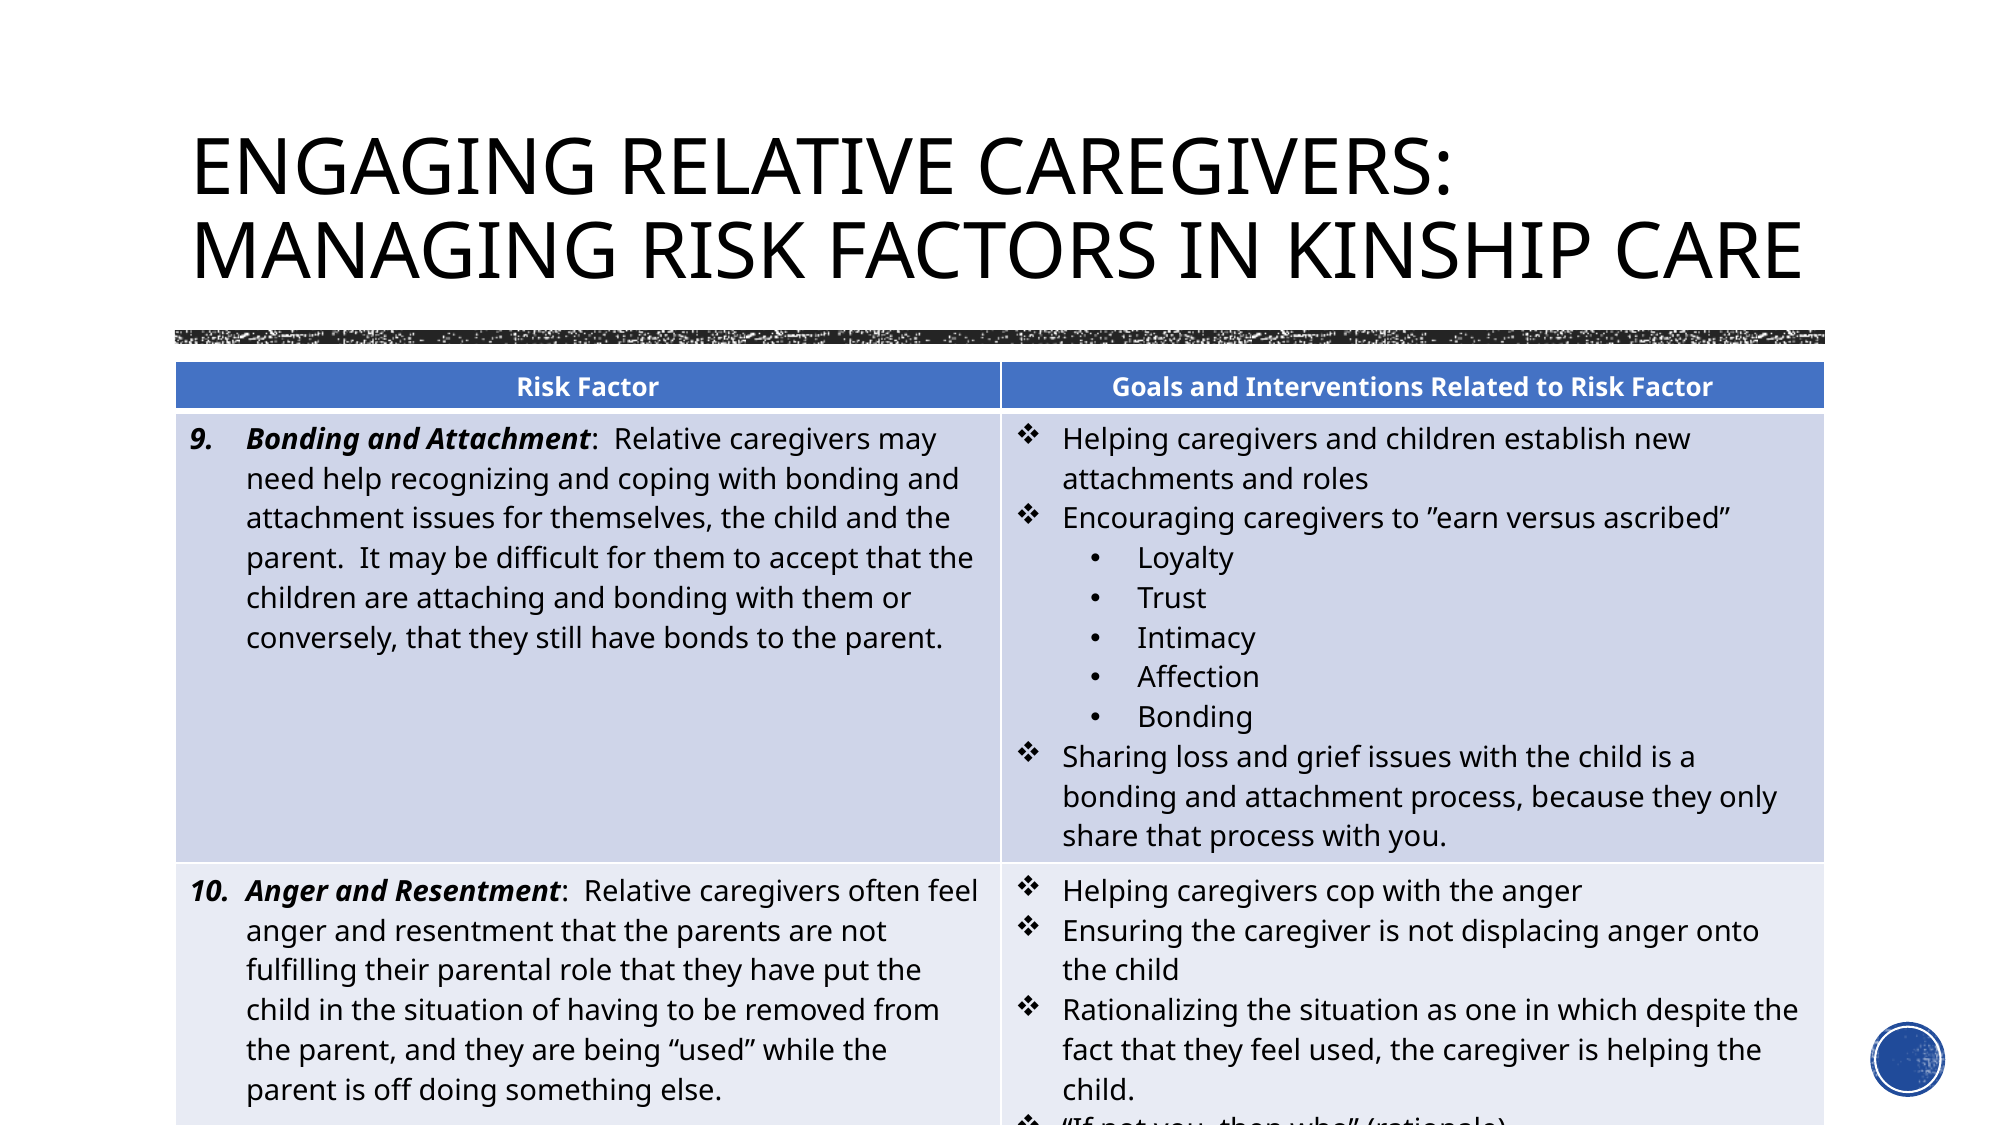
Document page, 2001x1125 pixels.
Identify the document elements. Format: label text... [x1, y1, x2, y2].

table_header Goals and Interventions Related to Risk Factor [1002, 362, 1824, 408]
title Engaging Relative Caregivers: Managing Risk Factors in Kinship Care [175, 79, 1826, 329]
table_header Risk Factor [176, 362, 1000, 408]
table_cell Helping caregivers cop with the anger Ensuring the caregiver is not displacing anger onto the child Rationalizing the situation as one in which despite the fact that they feel used, the caregiver is helping the child. “If not you, then who” (rationale) [1002, 864, 1824, 1125]
table_cell Bonding and Attachment: Relative caregivers may need help recognizing and coping with bonding and attachment issues for themselves, the child and the parent. It may be difficult for them to accept that the children are attaching and bonding with them or conversely, that they still have bonds to the parent. [176, 414, 1000, 862]
text_box [174, 329, 1826, 344]
table_cell Helping caregivers and children establish new attachments and roles Encouraging caregivers to ”earn versus ascribed” Loyalty Trust Intimacy Affection Bonding Sharing loss and grief issues with the child is a bonding and attachment process, because they only share that process with you. [1002, 414, 1824, 862]
table_cell Anger and Resentment: Relative caregivers often feel anger and resentment that the parents are not fulfilling their parental role that they have put the child in the situation of having to be removed from the parent, and they are being “used” while the parent is off doing something else. [176, 864, 1000, 1125]
